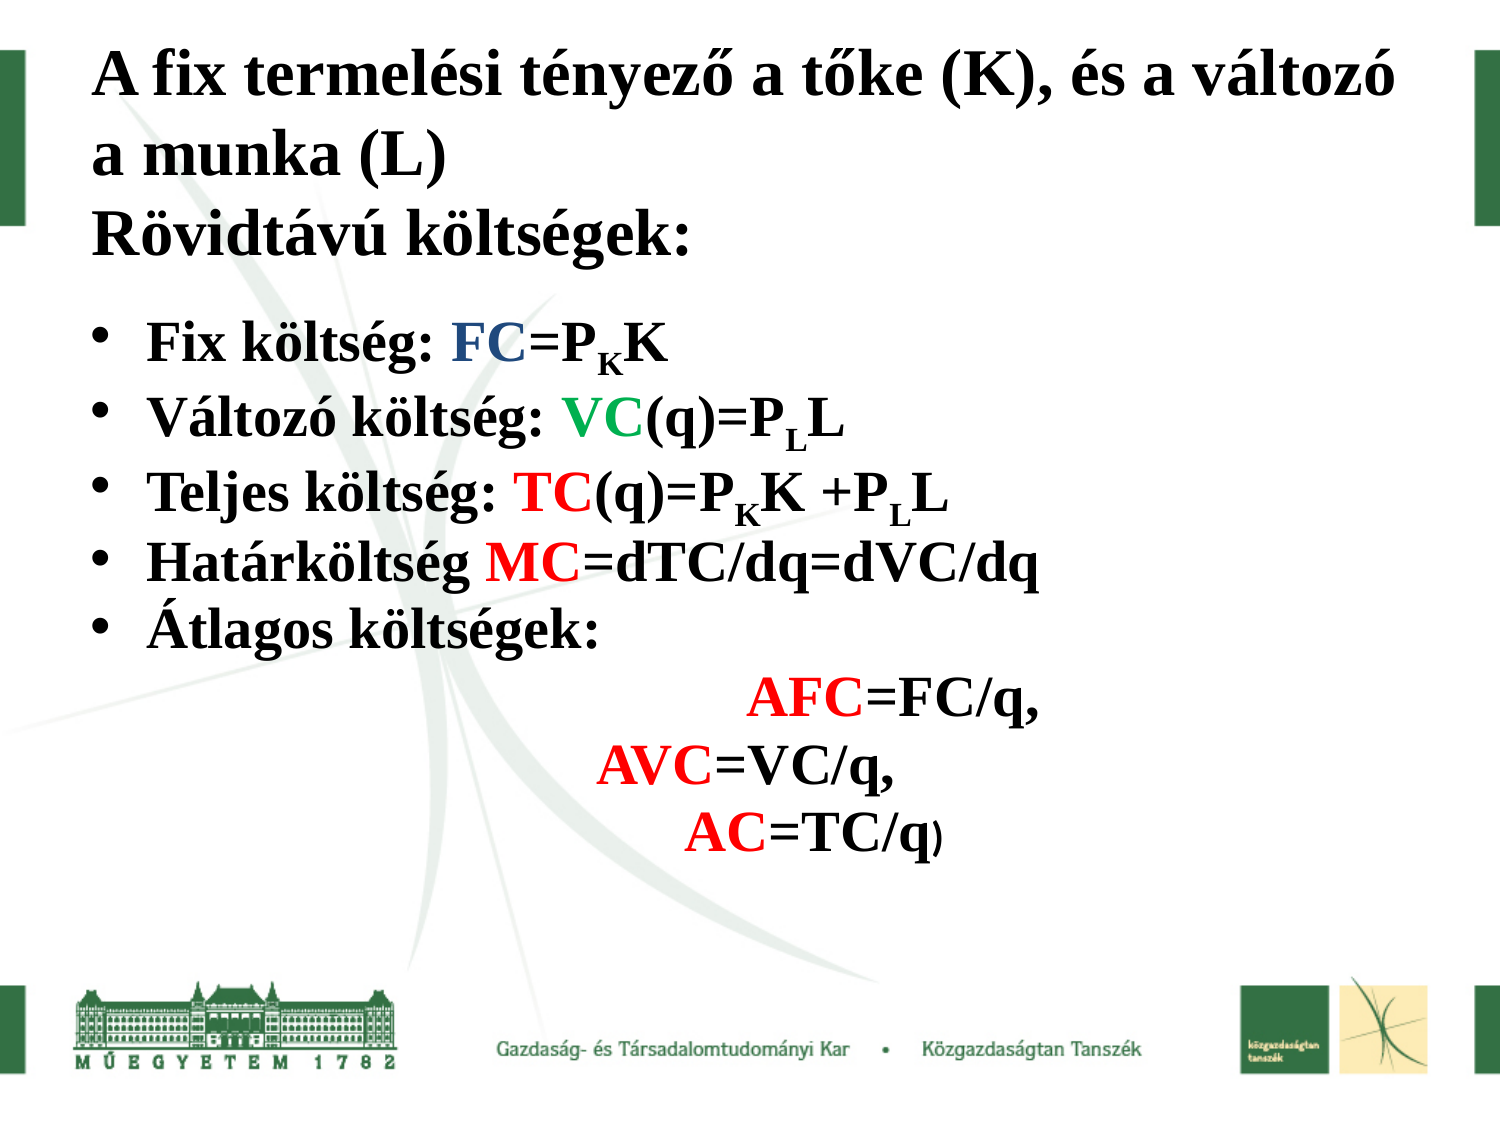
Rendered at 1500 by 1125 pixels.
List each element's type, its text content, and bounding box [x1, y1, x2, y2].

title A fix termelési tényező a tőke (K), és a változó a munka (L) Rövidtávú költségek: [76, 18, 1428, 280]
list Fix költség: FC=PKK Változó költség: VC(q)=PLL Teljes költség: TC(q)=PKK +PLL Határköltség MC=dTC/dq=dVC/dq Átlagos költségek: AFC=FC/q, AVC=VC/q, AC=TC/q) [74, 302, 1426, 1006]
picture [0, 0, 1500, 1125]
